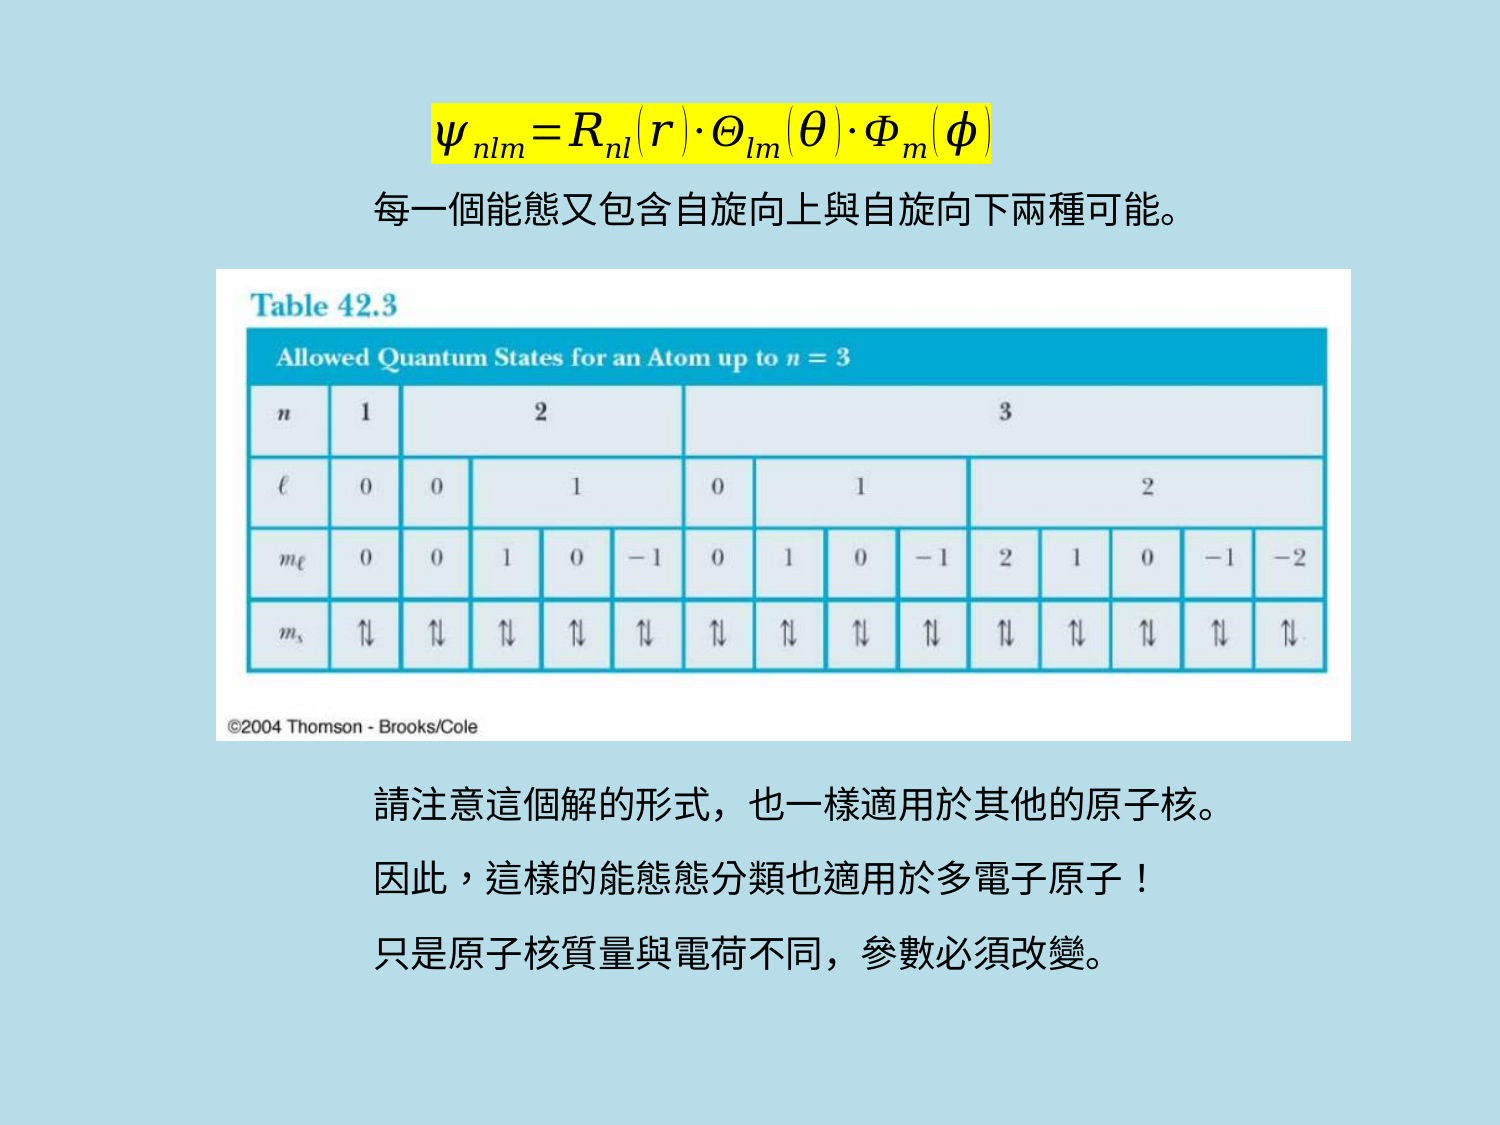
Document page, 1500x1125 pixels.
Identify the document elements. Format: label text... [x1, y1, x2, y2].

text_box 因此，這樣的能態態分類也適用於多電子原子！ [358, 847, 1209, 908]
text_box 每一個能態又包含自旋向上與自旋向下兩種可能。 [358, 179, 1329, 239]
text_box 只是原子核質量與電荷不同，參數必須改變。 [358, 922, 1268, 983]
picture [216, 269, 1351, 741]
text_box 請注意這個解的形式，也一樣適用於其他的原子核。 [358, 773, 1410, 834]
